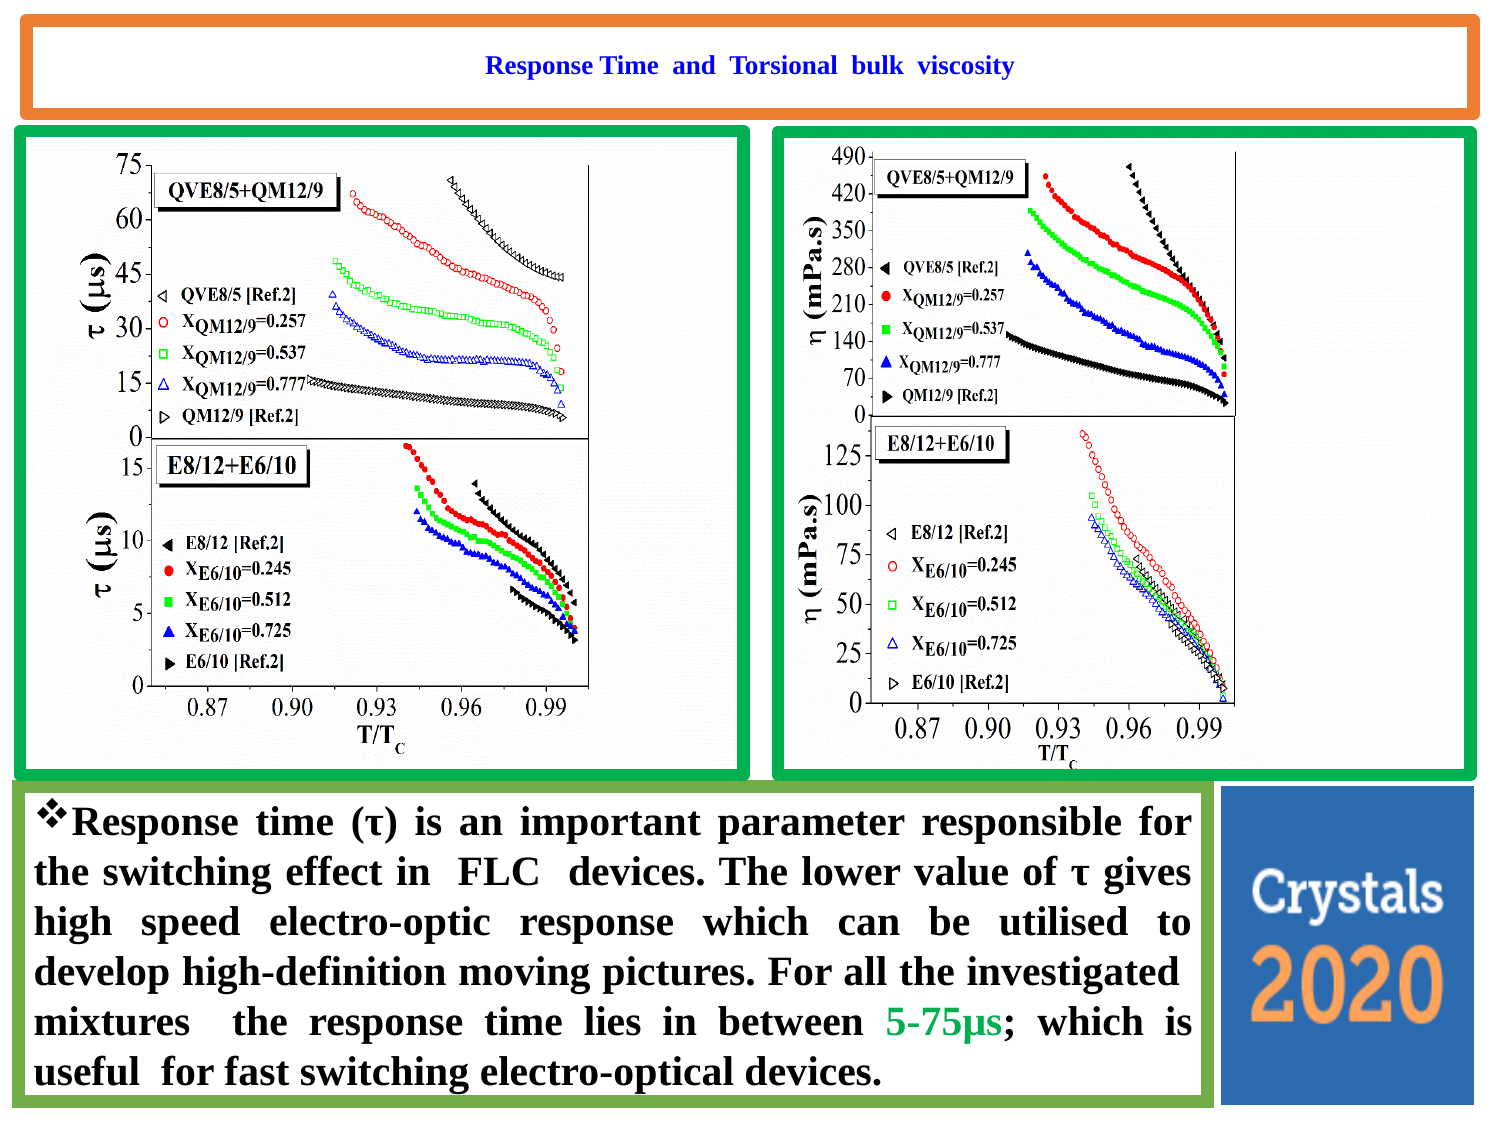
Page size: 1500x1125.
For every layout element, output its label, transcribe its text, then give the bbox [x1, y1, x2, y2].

picture [784, 138, 1465, 769]
picture [26, 137, 738, 769]
picture [1221, 786, 1474, 1105]
title Response Time and Torsional bulk viscosity [26, 20, 1474, 114]
text_box Response time (τ) is an important parameter responsible for the switching effect in FLC devices. The lower value of τ gives high speed electro-optic response which can be utilised to develop high-definition moving pictures. For all the investigated mixtures the response time lies in between 5-75μs; which is useful for fast switching electro-optical devices. [18, 786, 1208, 1102]
